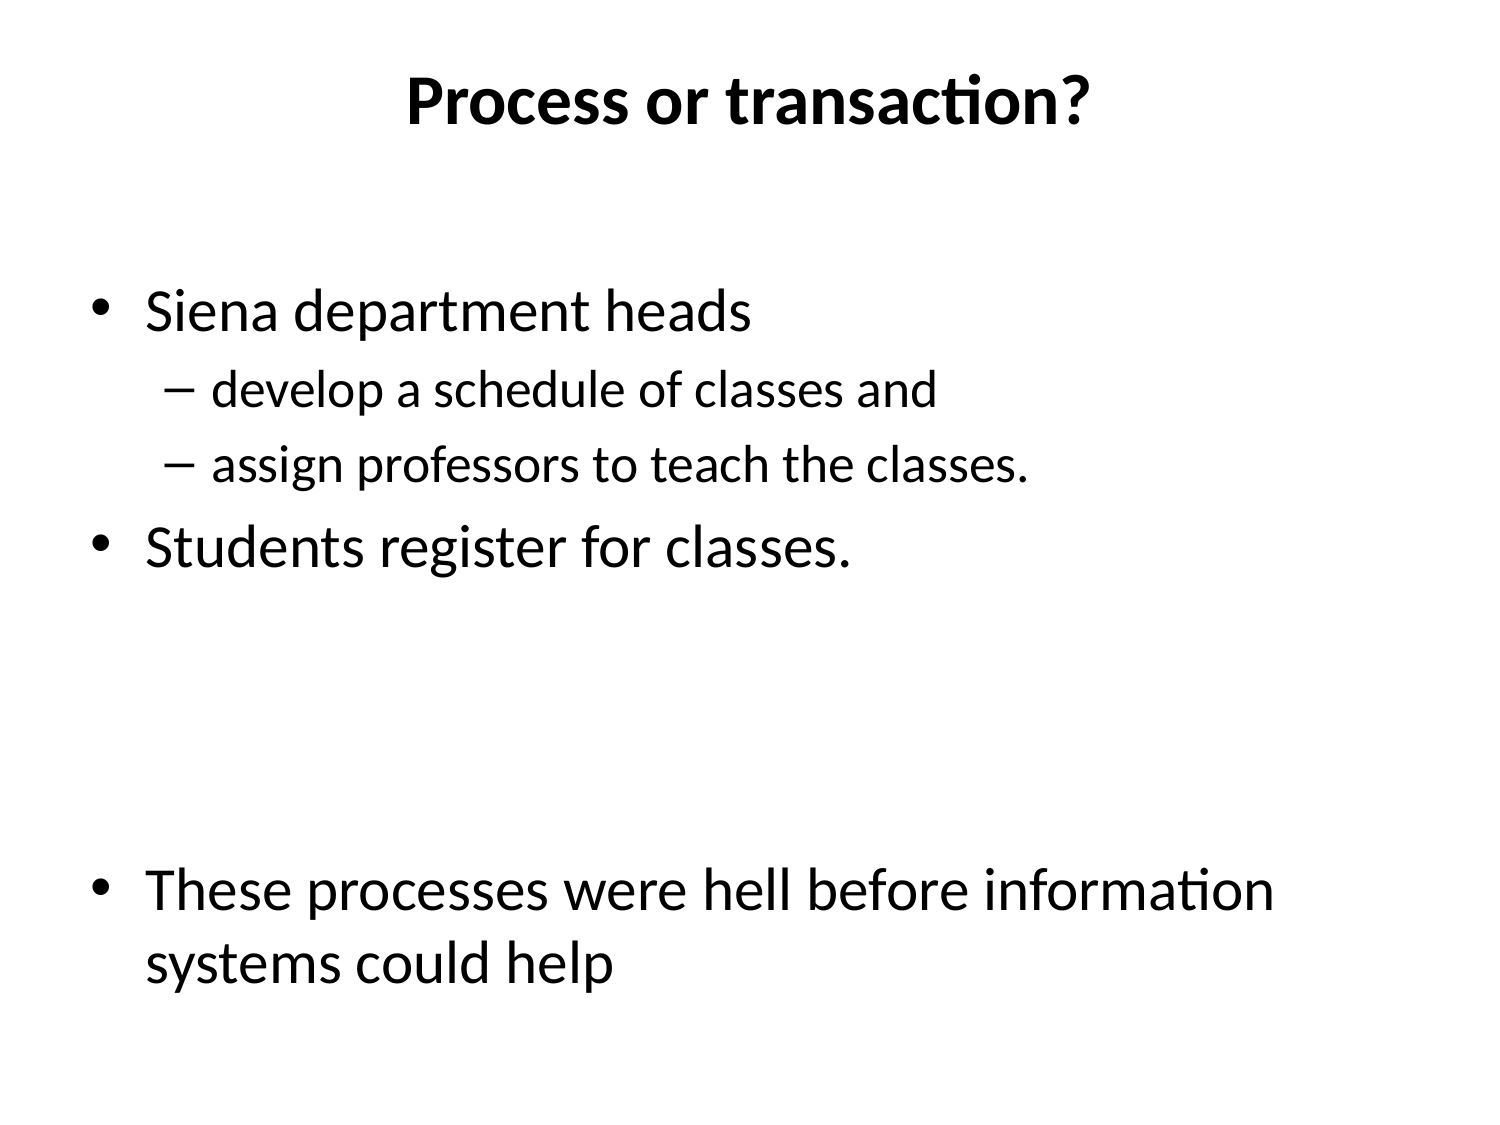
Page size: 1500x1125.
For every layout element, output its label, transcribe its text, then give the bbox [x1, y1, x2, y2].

list Siena department heads develop a schedule of classes and assign professors to teach the classes. Students register for classes. These processes were hell before information systems could help [75, 262, 1425, 1005]
title Process or transaction? [75, 45, 1425, 233]
